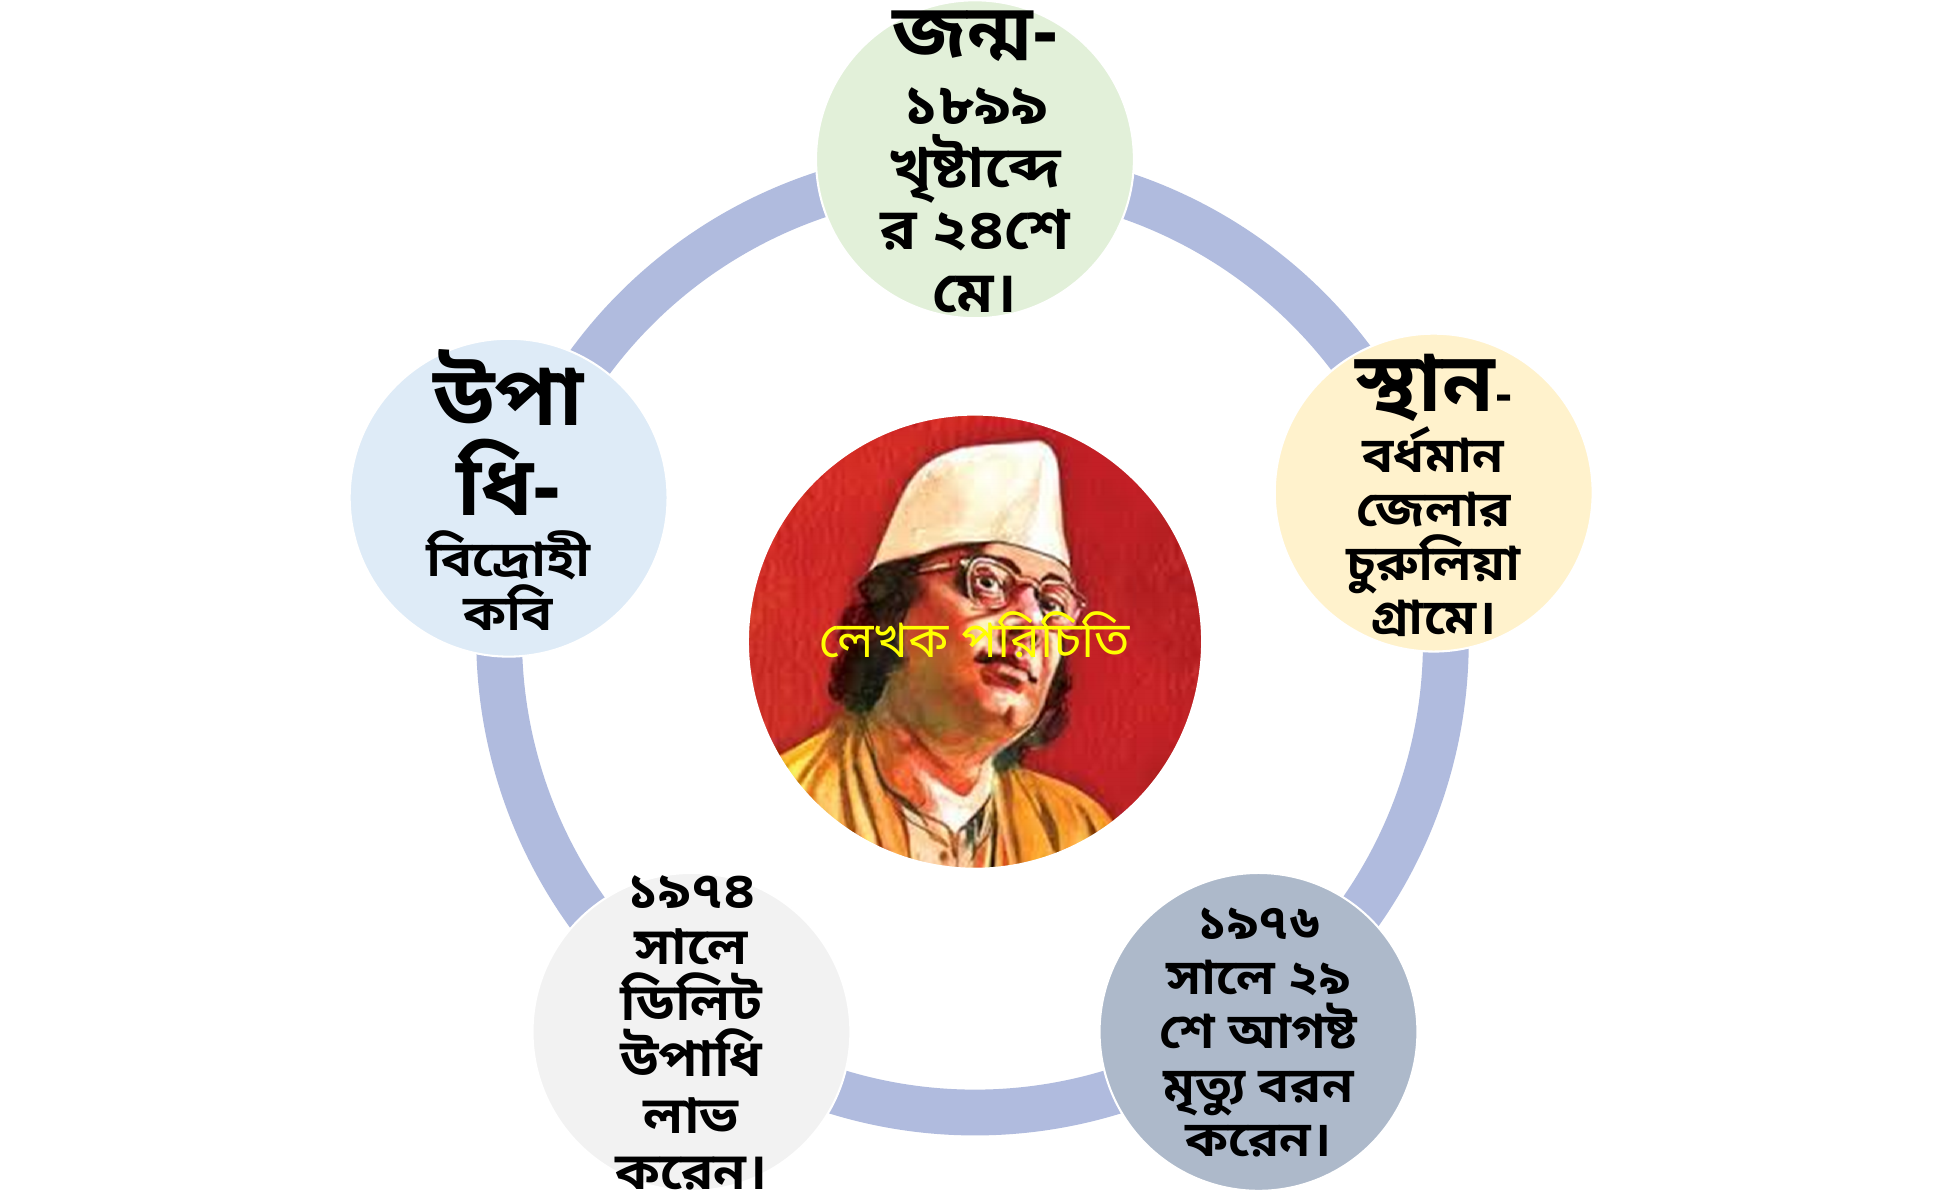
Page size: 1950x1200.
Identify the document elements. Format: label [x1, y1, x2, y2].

text_box [0, 0, 1950, 1200]
